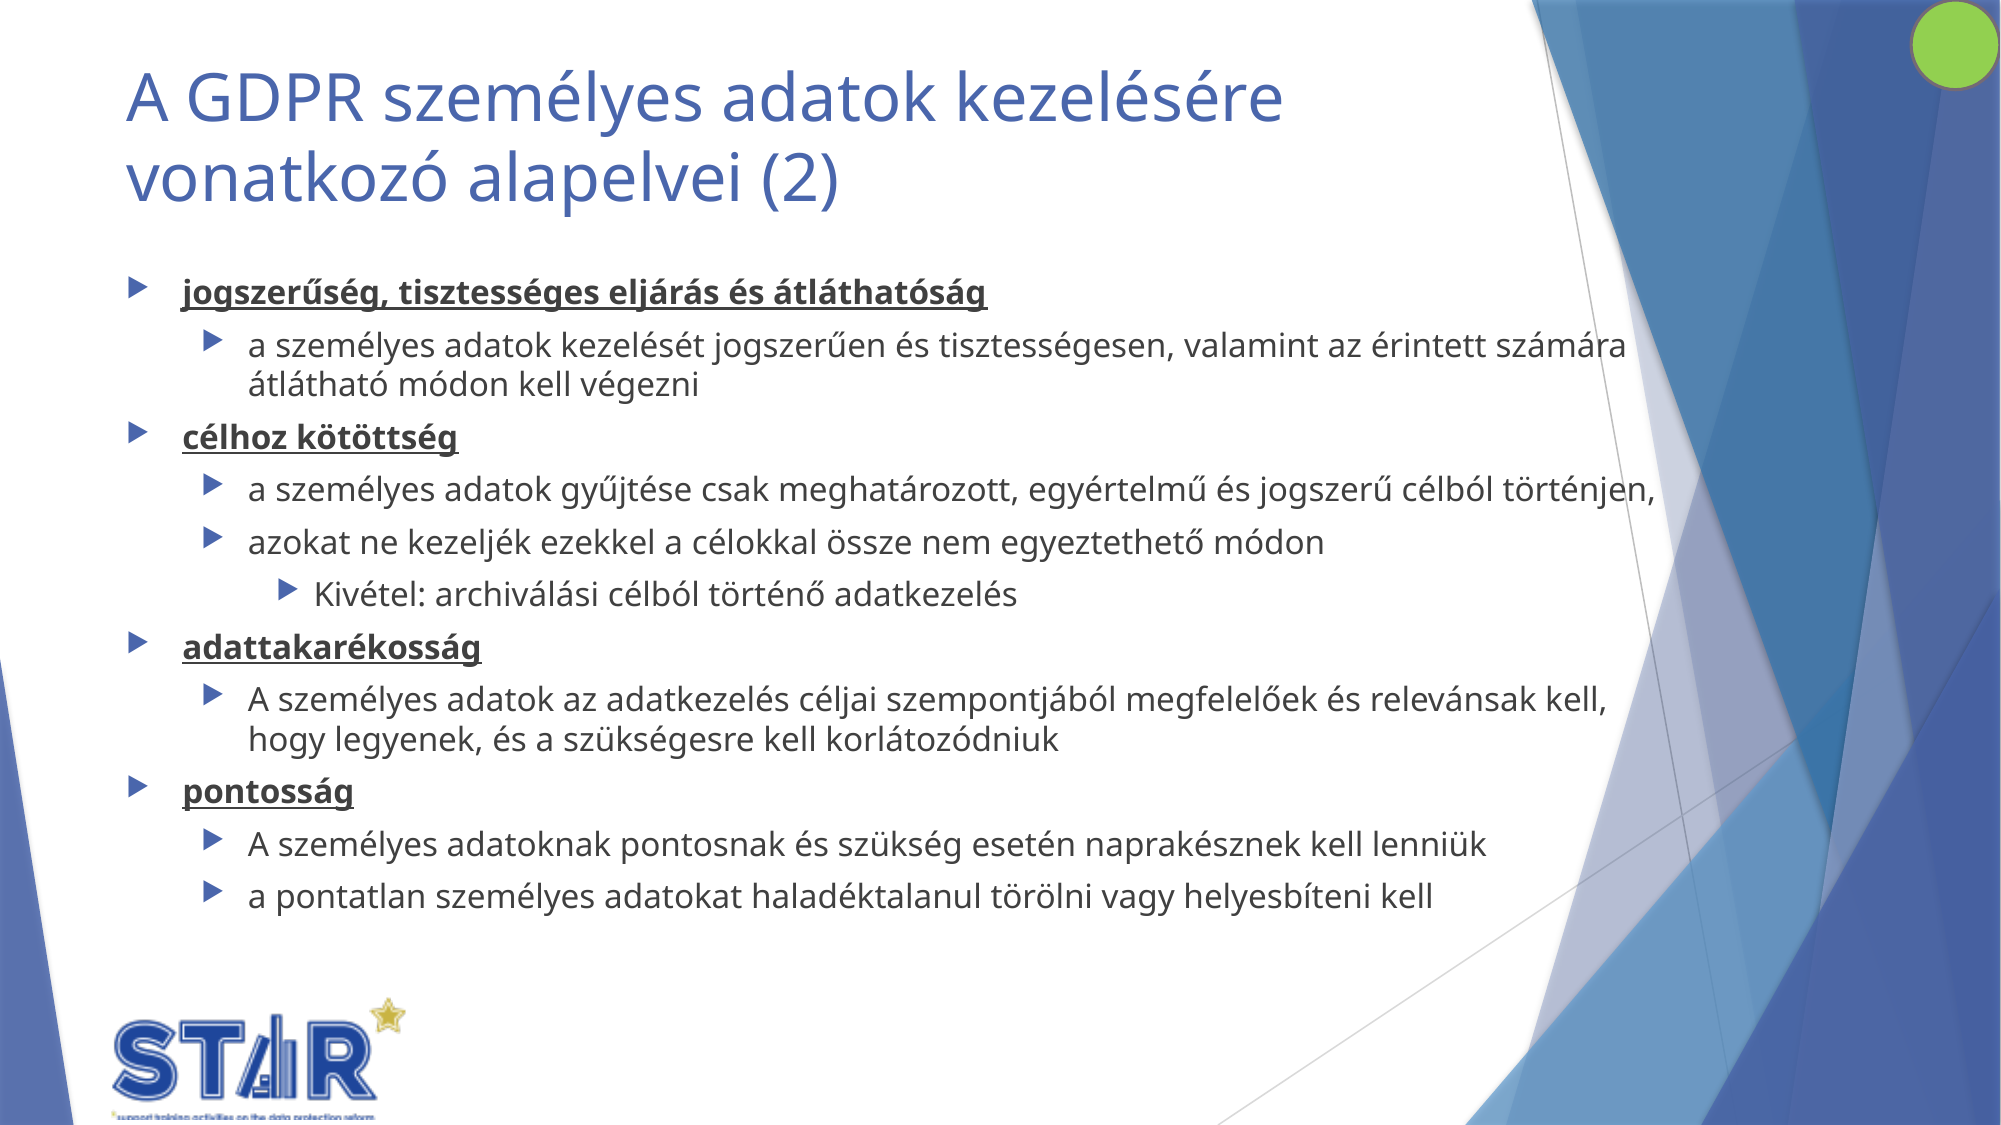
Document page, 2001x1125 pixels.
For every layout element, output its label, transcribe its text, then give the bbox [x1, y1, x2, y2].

title A GDPR személyes adatok kezelésére vonatkozó alapelvei (2) [111, 47, 1522, 238]
text_box [1909, 0, 2000, 92]
list jogszerűség, tisztességes eljárás és átláthatóság a személyes adatok kezelését jogszerűen és tisztességesen, valamint az érintett számára átlátható módon kell végezni célhoz kötöttség a személyes adatok gyűjtése csak meghatározott, egyértelmű és jogszerű célból történjen, azokat ne kezeljék ezekkel a célokkal össze nem egyeztethető módon Kivétel: archiválási célból történő adatkezelés adattakarékosság A személyes adatok az adatkezelés céljai szempontjából megfelelőek és relevánsak kell, hogy legyenek, és a szükségesre kell korlátozódniuk pontosság A személyes adatoknak pontosnak és szükség esetén naprakésznek kell lenniük a pontatlan személyes adatokat haladéktalanul törölni vagy helyesbíteni kell [111, 263, 1705, 991]
